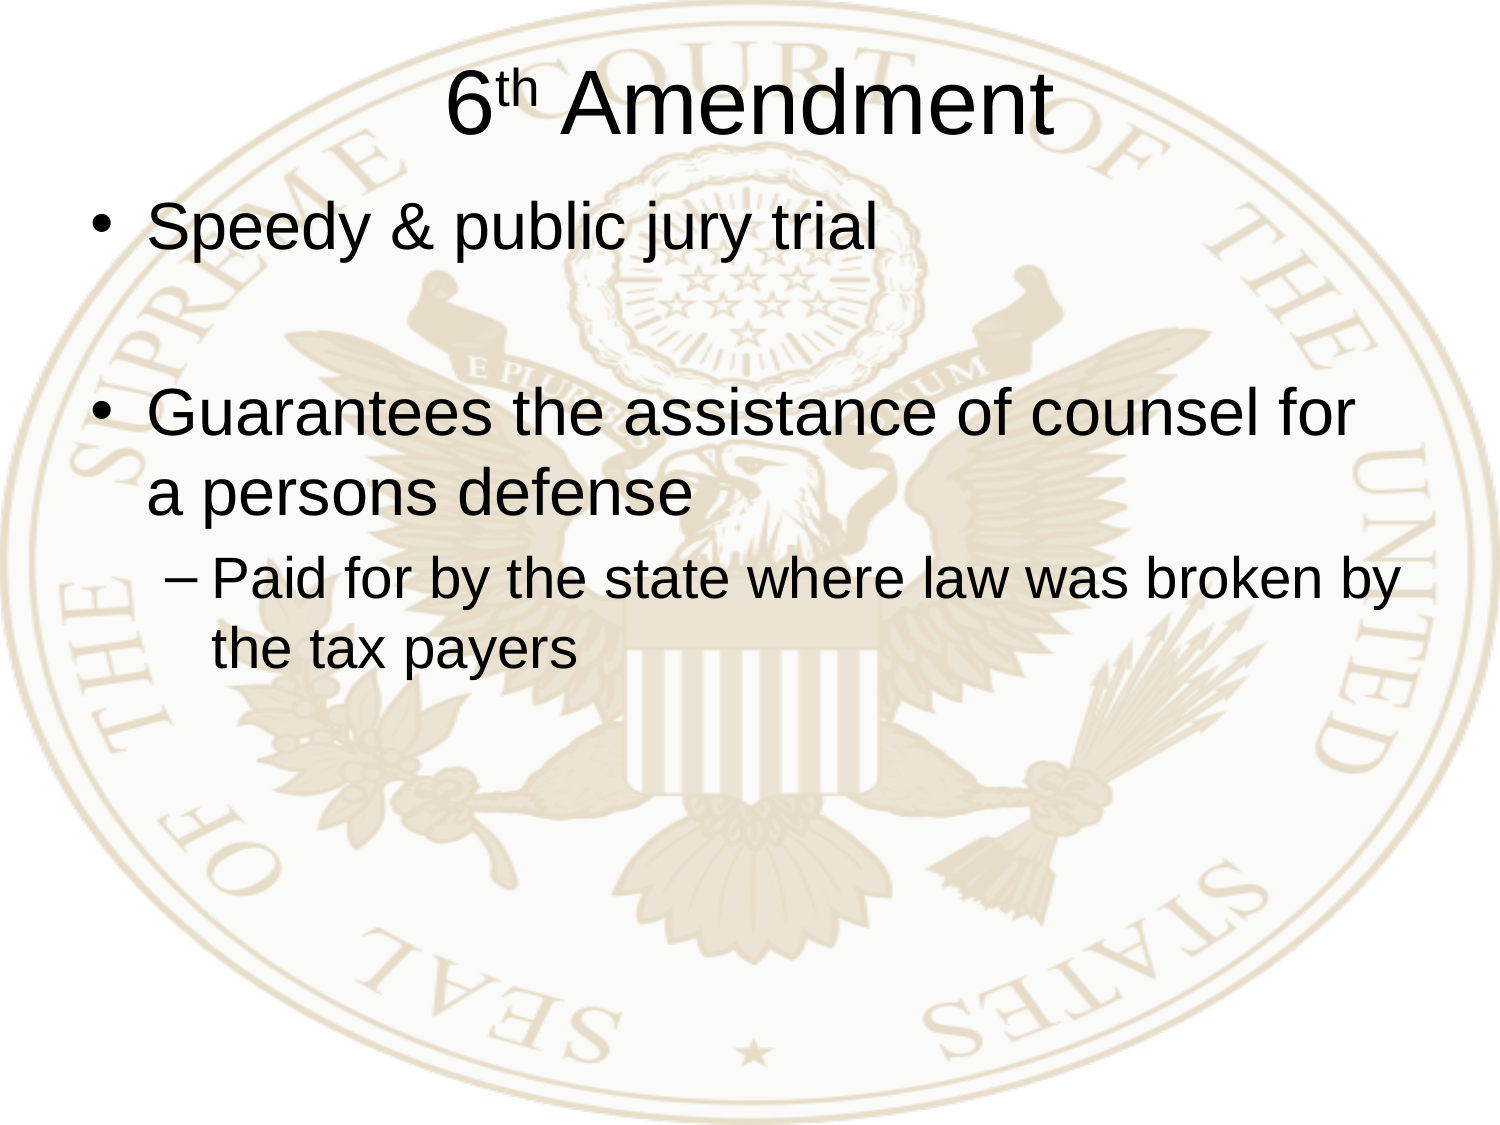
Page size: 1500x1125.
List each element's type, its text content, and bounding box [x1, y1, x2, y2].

list Speedy & public jury trial Guarantees the assistance of counsel for a persons defense Paid for by the state where law was broken by the tax payers [75, 174, 1425, 1005]
title 6th Amendment [75, 45, 1425, 150]
